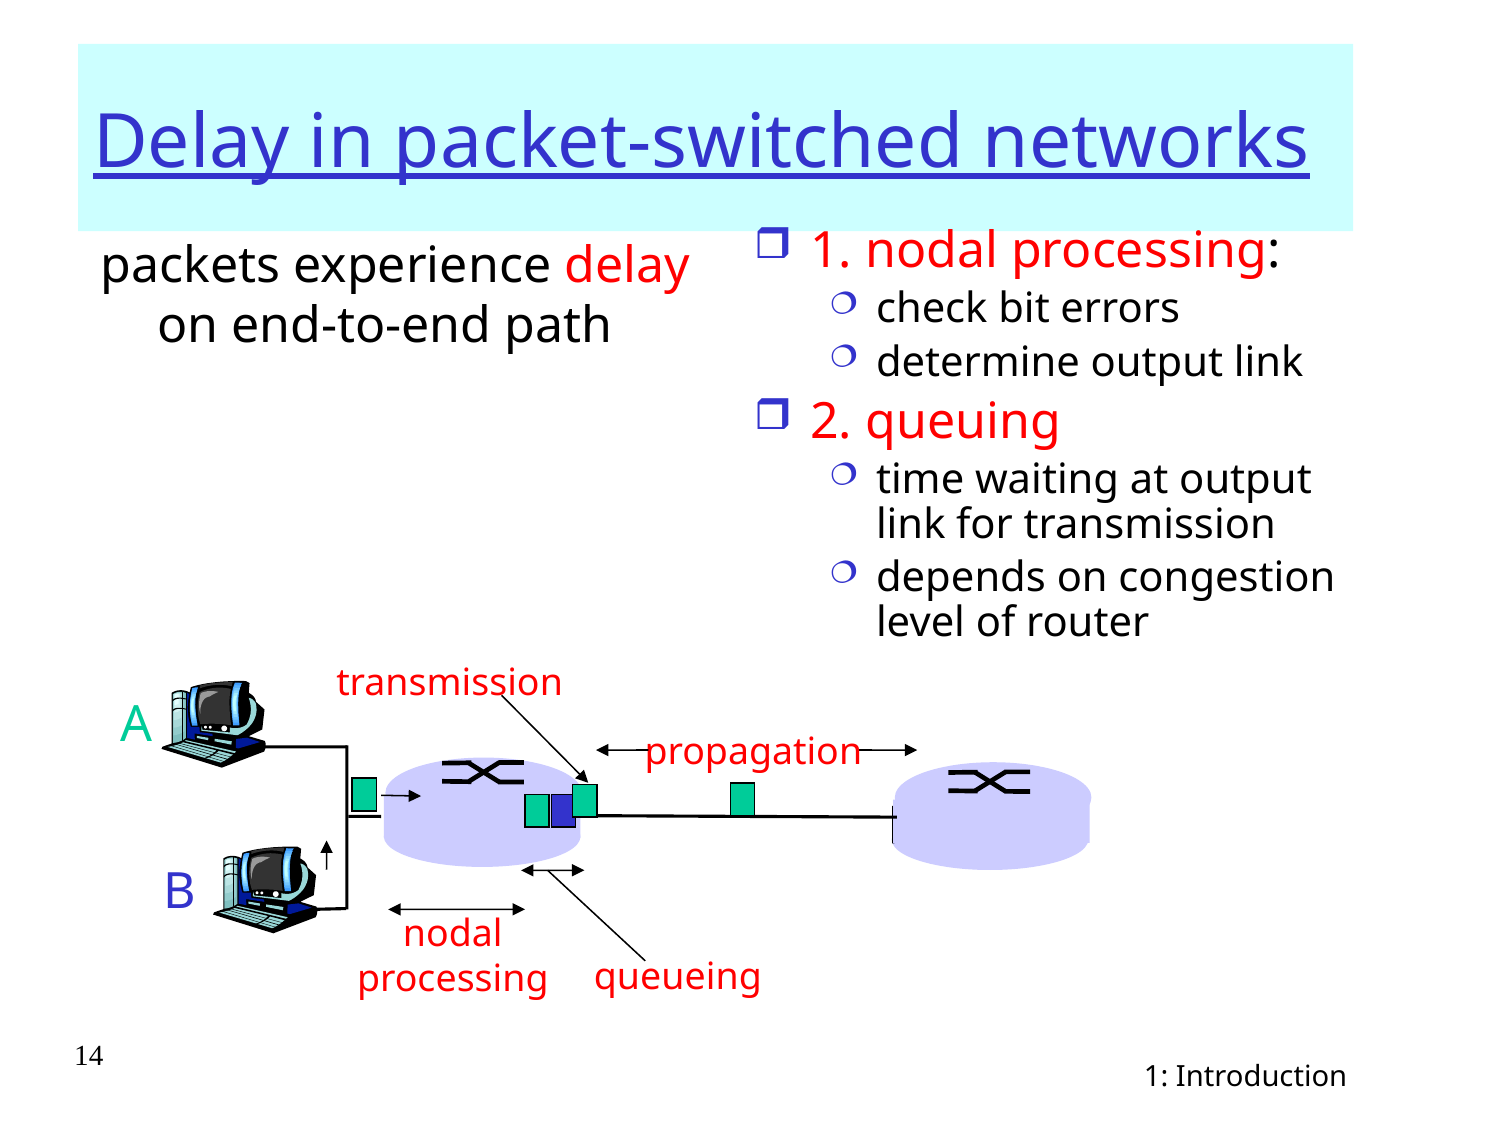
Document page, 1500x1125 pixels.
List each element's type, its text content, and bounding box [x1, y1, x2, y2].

title Delay in packet-switched networks [77, 43, 1354, 232]
list 1. nodal processing: check bit errors determine output link 2. queuing time waiting at output link for transmission depends on congestion level of router [738, 216, 1365, 696]
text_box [103, 650, 1092, 1008]
slide_number 14 [45, 1028, 119, 1094]
list packets experience delay on end-to-end path [85, 224, 712, 516]
footer 1: Introduction [887, 1049, 1363, 1125]
